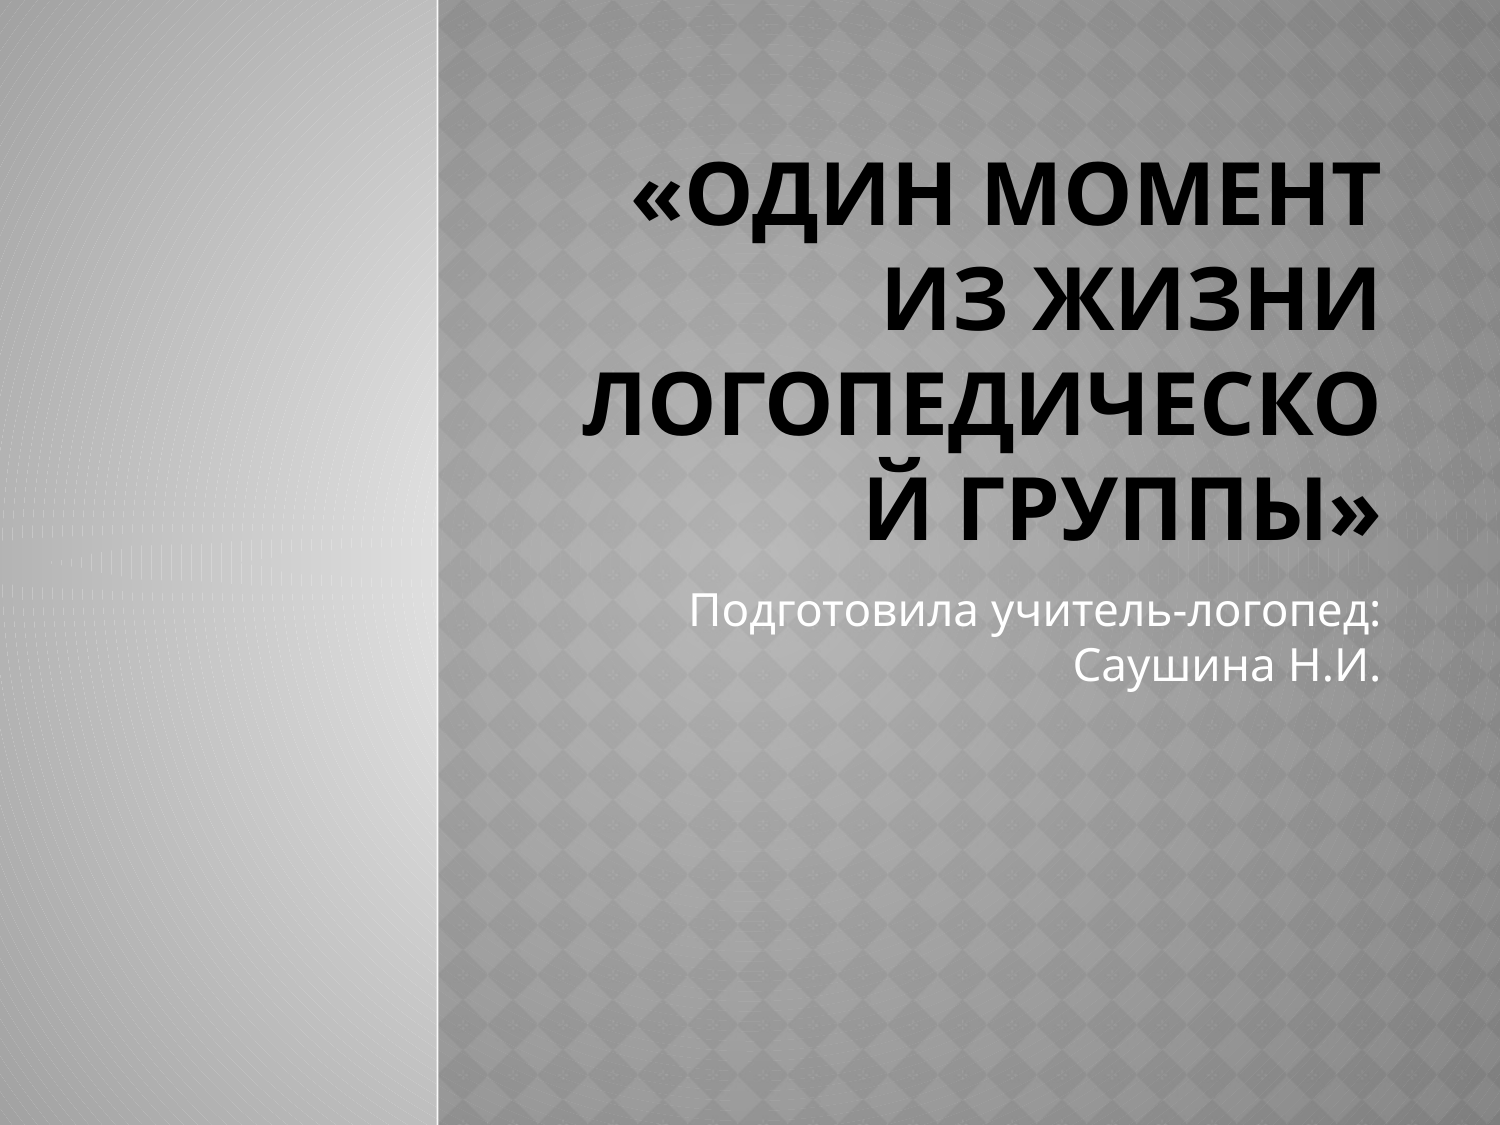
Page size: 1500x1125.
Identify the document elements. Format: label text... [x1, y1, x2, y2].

title «Один момент из жизни логопедической группы» [552, 87, 1390, 558]
subtitle Подготовила учитель-логопед: Саушина Н.И. [550, 580, 1390, 762]
